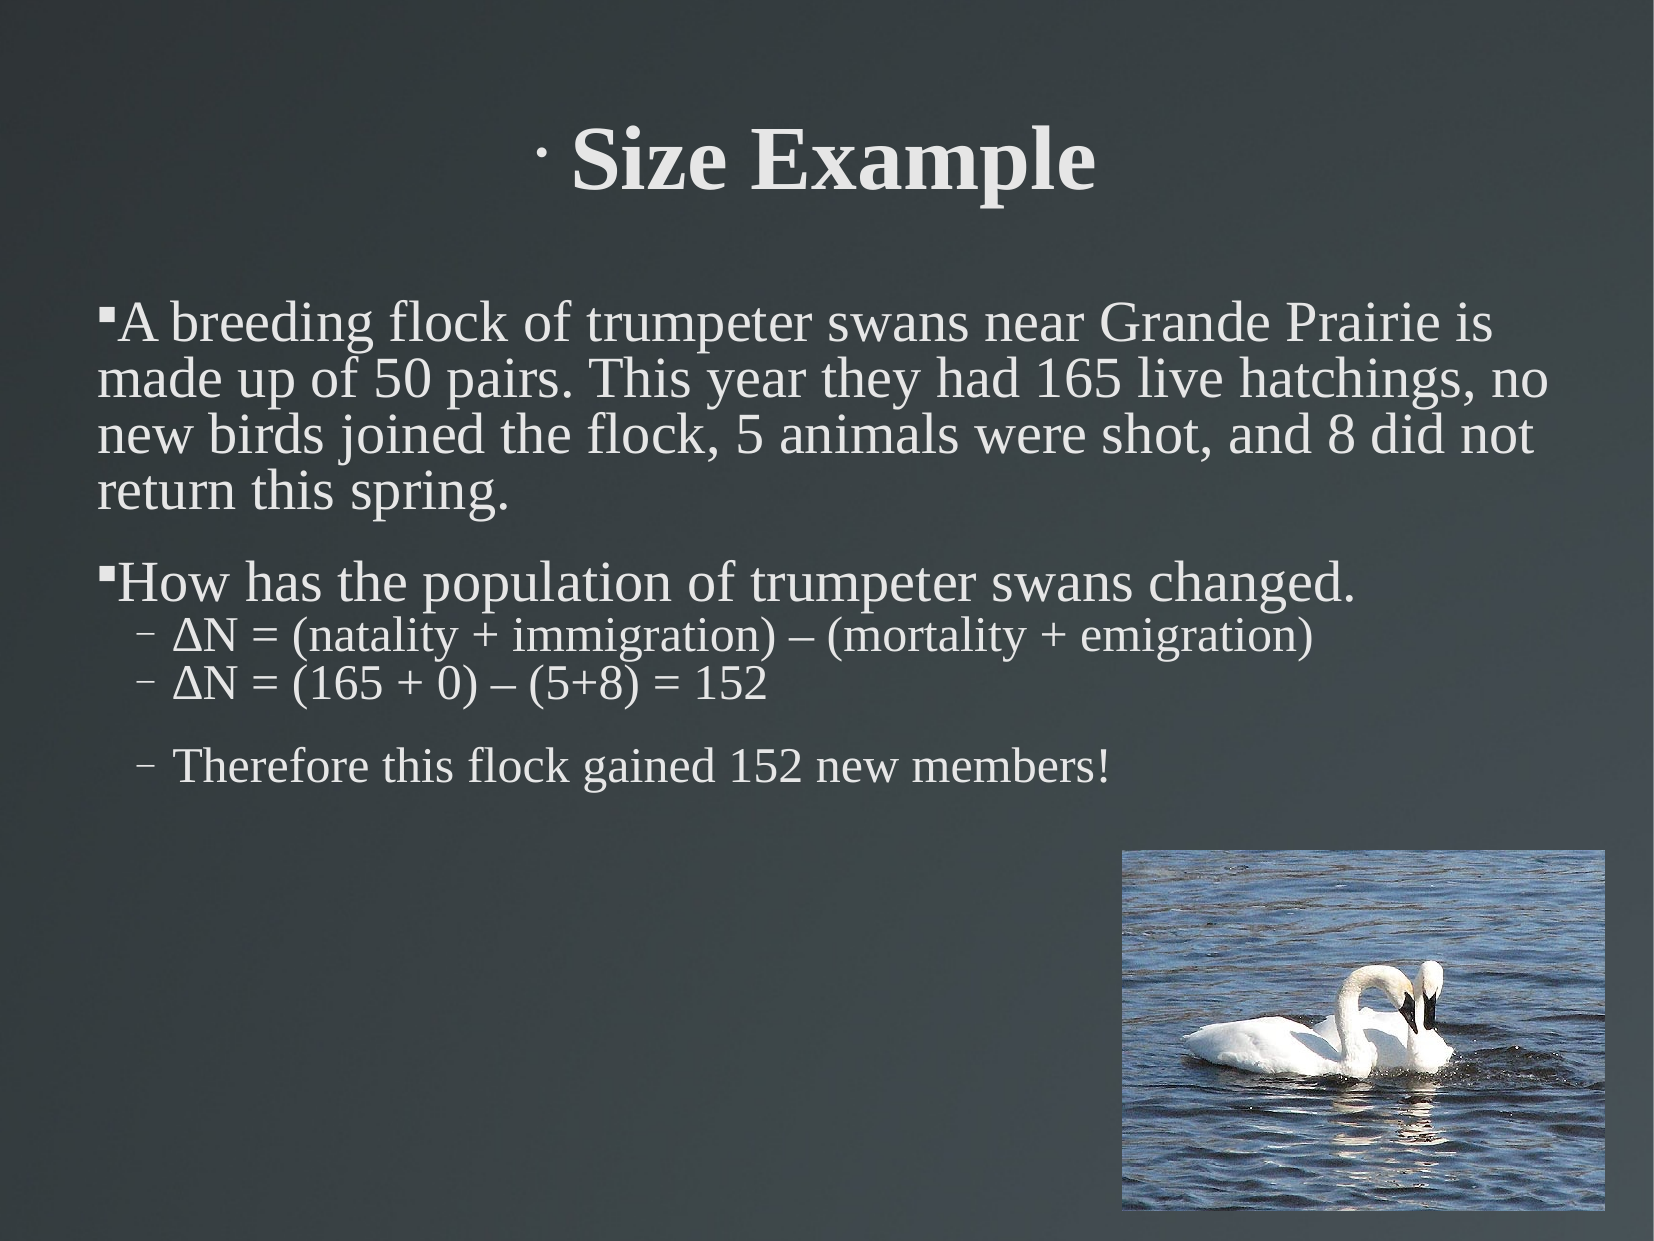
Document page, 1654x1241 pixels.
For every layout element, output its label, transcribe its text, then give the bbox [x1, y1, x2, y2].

text_box A breeding flock of trumpeter swans near Grande Prairie is made up of 50 pairs. This year they had 165 live hatchings, no new birds joined the flock, 5 animals were shot, and 8 did not return this spring. How has the population of trumpeter swans changed. ∆N = (natality + immigration) – (mortality + emigration) ∆N = (165 + 0) – (5+8) = 152 Therefore this flock gained 152 new members! [82, 289, 1571, 1144]
text_box Size Example [82, 49, 1571, 257]
picture [0, 0, 1654, 1241]
